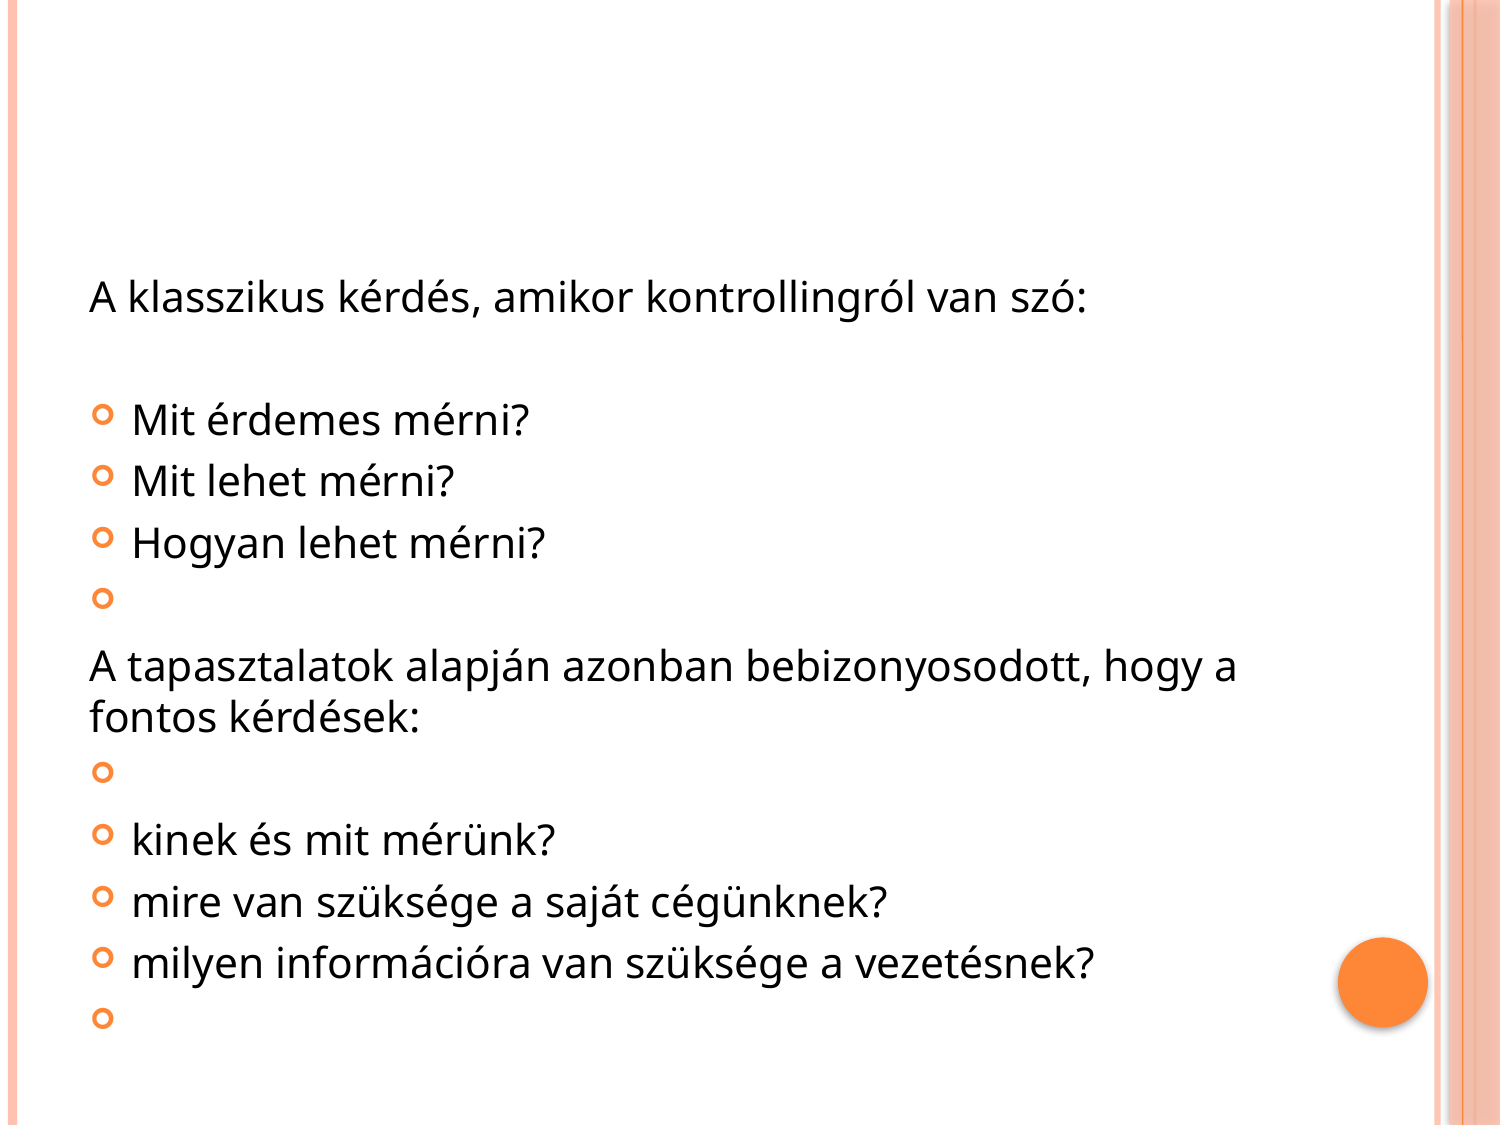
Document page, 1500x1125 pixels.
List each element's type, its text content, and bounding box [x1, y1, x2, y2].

list A klasszikus kérdés, amikor kontrollingról van szó: Mit érdemes mérni? Mit lehet mérni? Hogyan lehet mérni? A tapasztalatok alapján azonban bebizonyosodott, hogy a fontos kérdések: kinek és mit mérünk? mire van szüksége a saját cégünknek? milyen információra van szüksége a vezetésnek? [75, 262, 1300, 1062]
